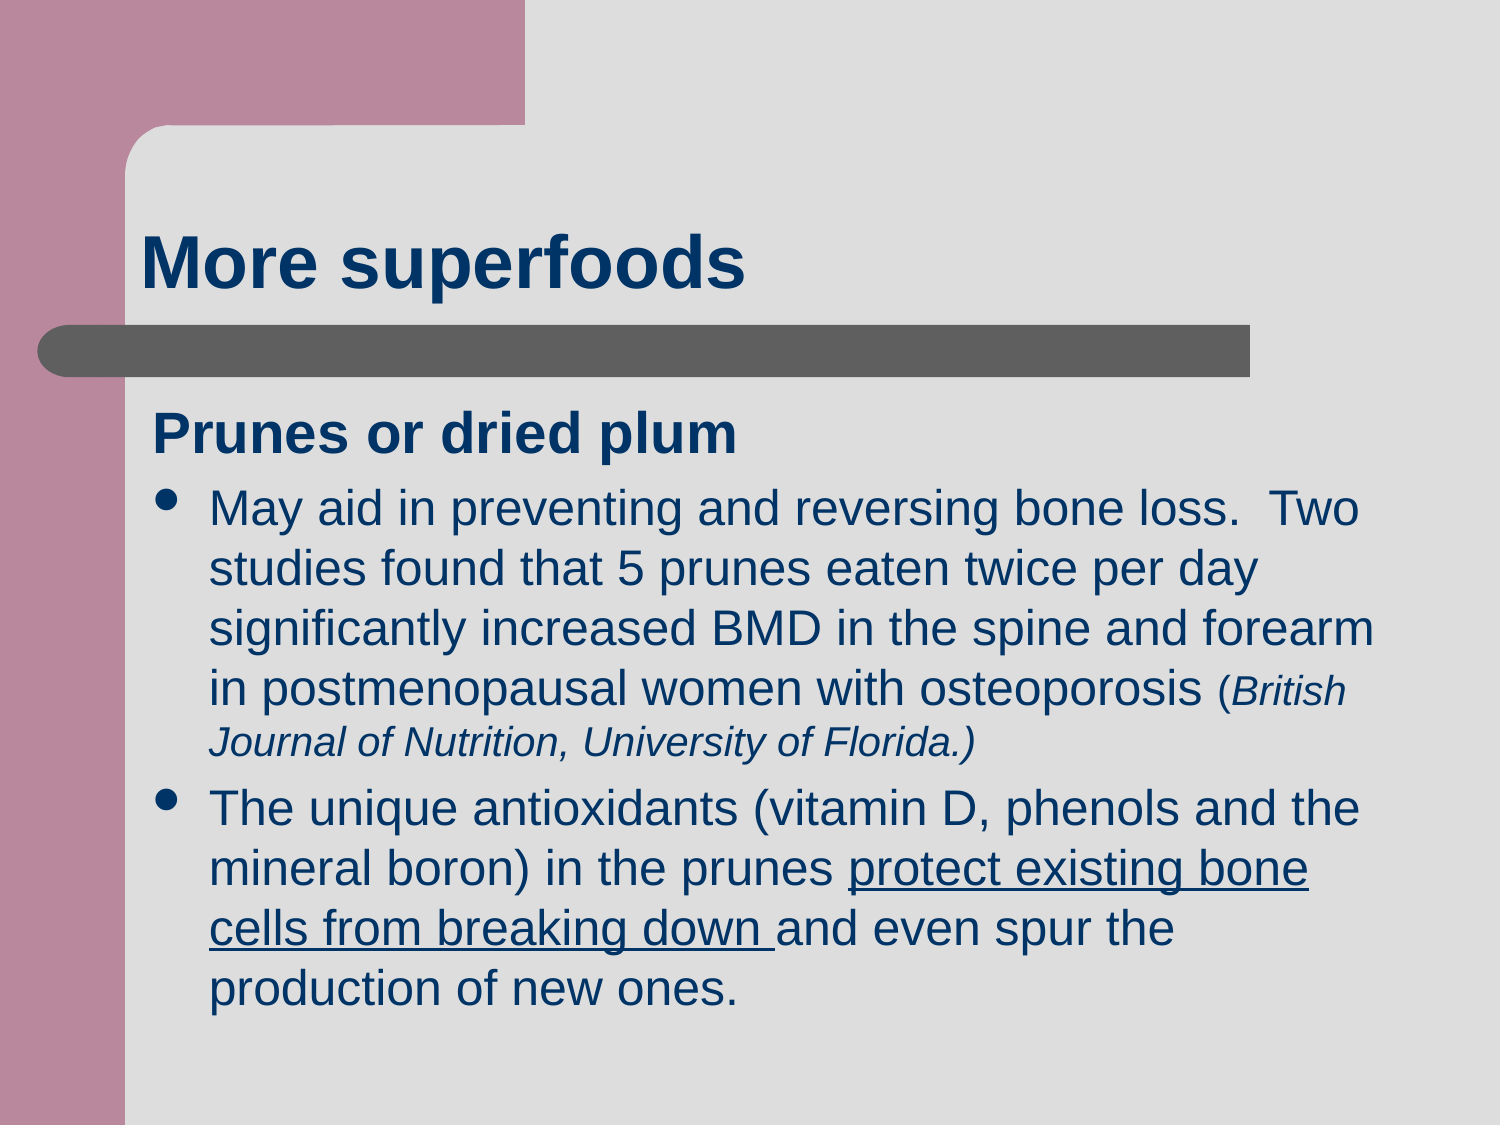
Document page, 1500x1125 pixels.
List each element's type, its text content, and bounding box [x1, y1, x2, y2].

list Prunes or dried plum May aid in preventing and reversing bone loss. Two studies found that 5 prunes eaten twice per day significantly increased BMD in the spine and forearm in postmenopausal women with osteoporosis (British Journal of Nutrition, University of Florida.) The unique antioxidants (vitamin D, phenols and the mineral boron) in the prunes protect existing bone cells from breaking down and even spur the production of new ones. [137, 387, 1400, 999]
title More superfoods [125, 125, 1425, 313]
